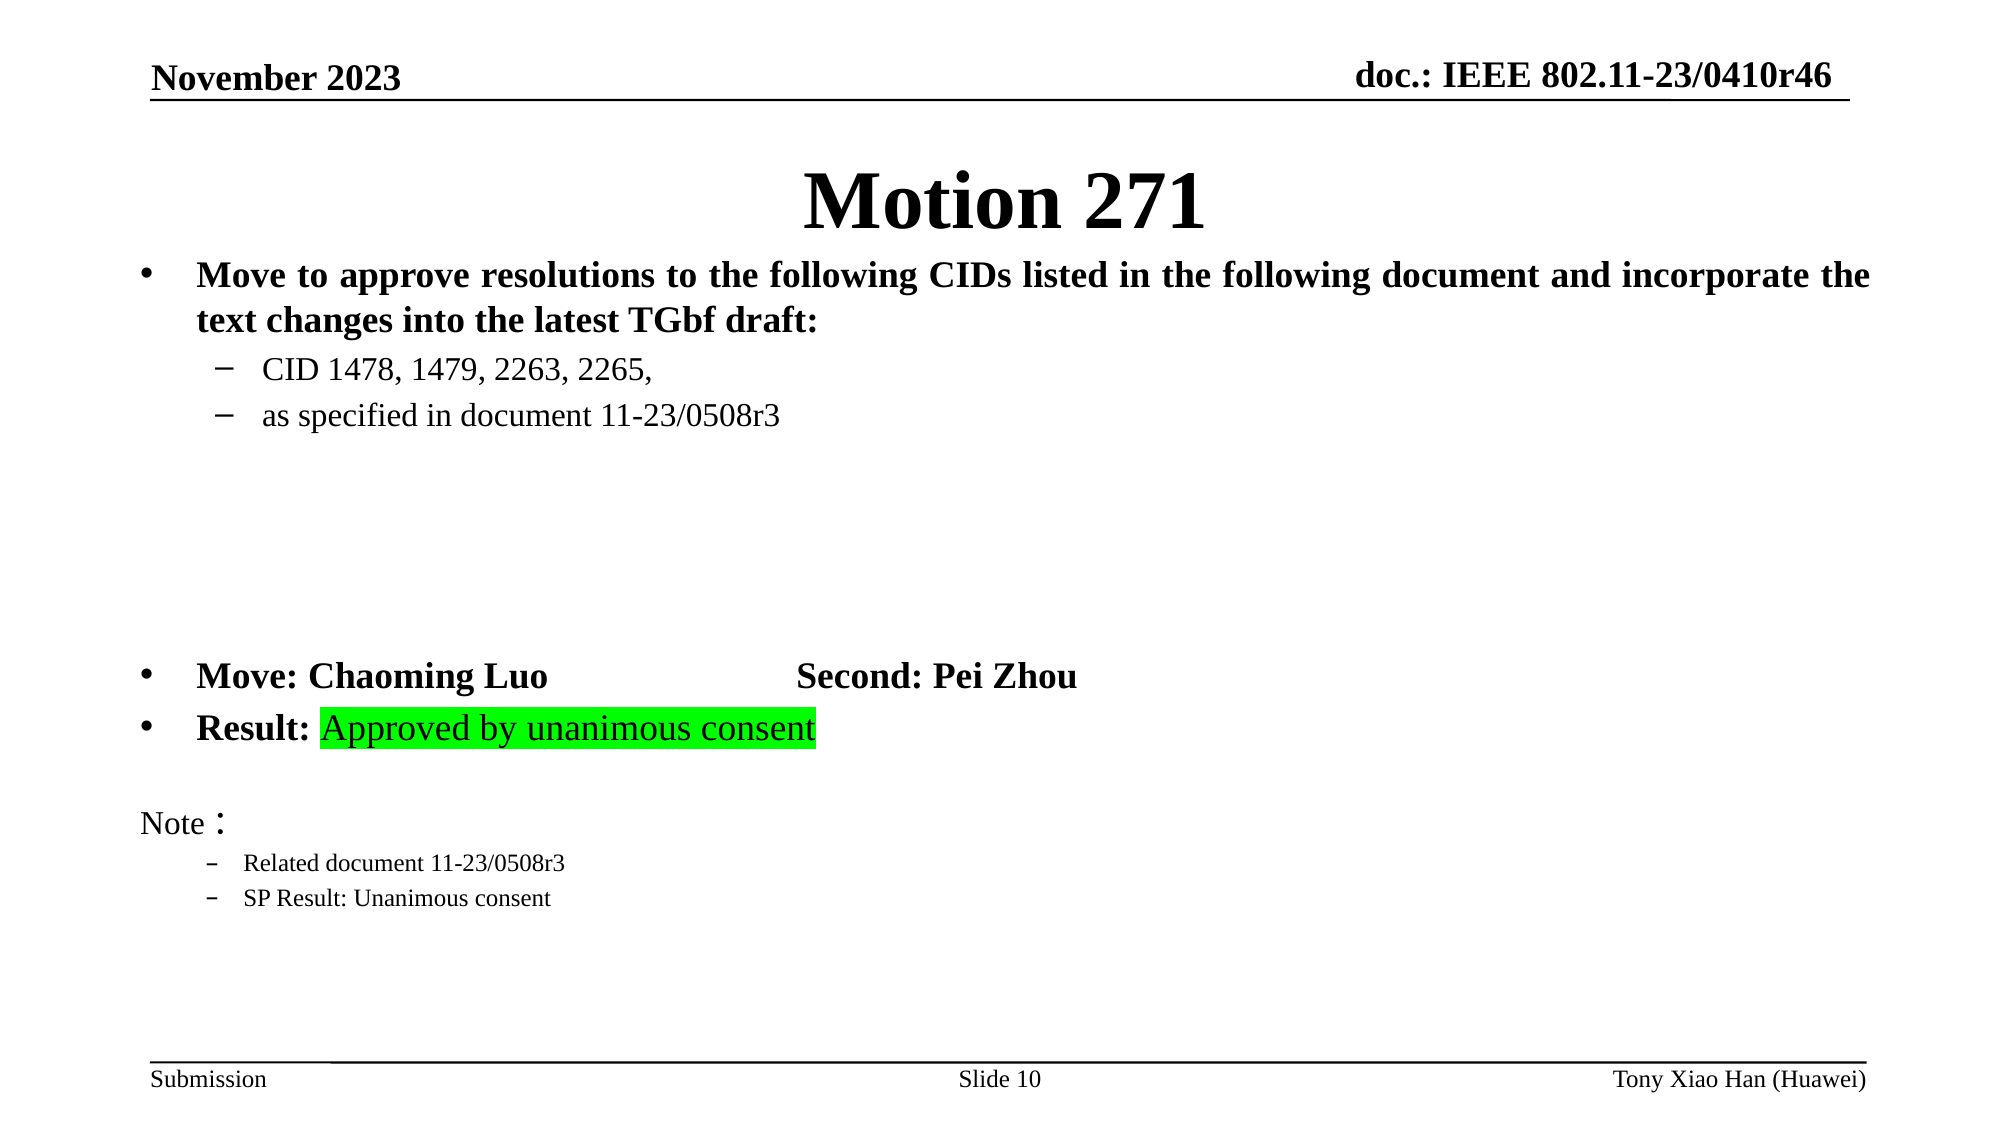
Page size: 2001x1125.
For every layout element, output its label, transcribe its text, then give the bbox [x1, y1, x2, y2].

text_box Motion 271 [368, 137, 1644, 212]
text_box Move to approve resolutions to the following CIDs listed in the following document and incorporate the text changes into the latest TGbf draft: CID 1478, 1479, 2263, 2265, as specified in document 11-23/0508r3 Move: Chaoming Luo Second: Pei Zhou Result: Approved by unanimous consent Note： Related document 11-23/0508r3 SP Result: Unanimous consent [125, 212, 1888, 900]
